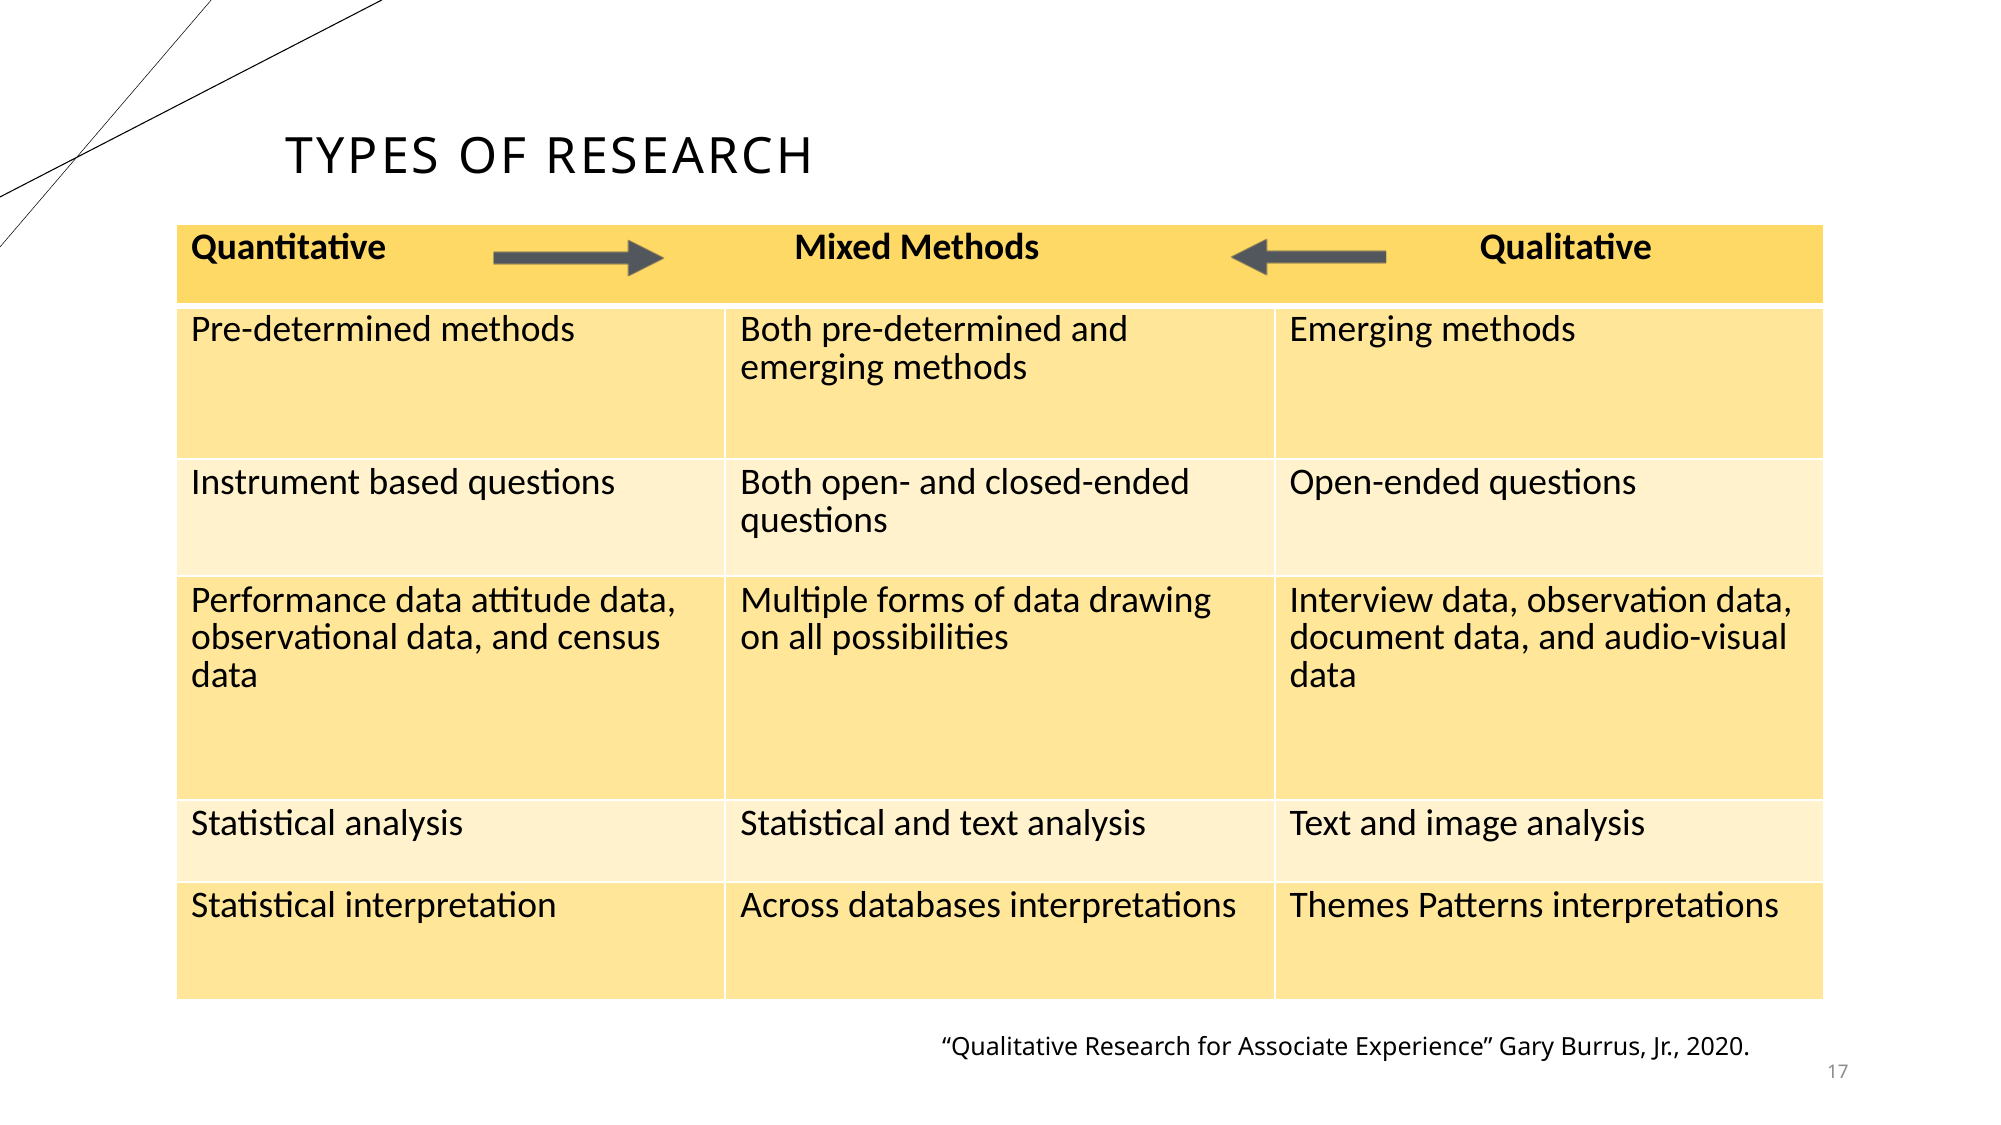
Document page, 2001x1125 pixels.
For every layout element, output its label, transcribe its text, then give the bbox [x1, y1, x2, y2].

table_cell Both pre-determined and emerging methods [726, 309, 1274, 458]
text_box “Qualitative Research for Associate Experience” Gary Burrus, Jr., 2020. [927, 1023, 1847, 1068]
table_cell Statistical interpretation [177, 883, 724, 999]
table_cell Both open- and closed-ended questions [726, 460, 1274, 575]
picture [1191, 217, 1387, 297]
table_cell Text and image analysis [1276, 801, 1823, 881]
table_cell Open-ended questions [1276, 460, 1823, 575]
table_cell Themes Patterns interpretations [1276, 883, 1823, 999]
title Types of Research [270, 0, 1000, 223]
table_cell Performance data attitude data, observational data, and census data [177, 577, 724, 799]
table_cell Statistical and text analysis [726, 801, 1274, 881]
picture [493, 218, 704, 298]
table_cell Interview data, observation data, document data, and audio-visual data [1276, 577, 1823, 799]
table_cell Pre-determined methods [177, 309, 724, 458]
table_cell Multiple forms of data drawing on all possibilities [726, 577, 1274, 799]
table_cell Instrument based questions [177, 460, 724, 575]
table_cell Emerging methods [1276, 309, 1823, 458]
table_header Quantitative Mixed Methods Qualitative [177, 225, 1823, 303]
table_cell Statistical analysis [177, 801, 724, 881]
slide_number 17 [1701, 1042, 1864, 1103]
table_cell Across databases interpretations [726, 883, 1274, 999]
